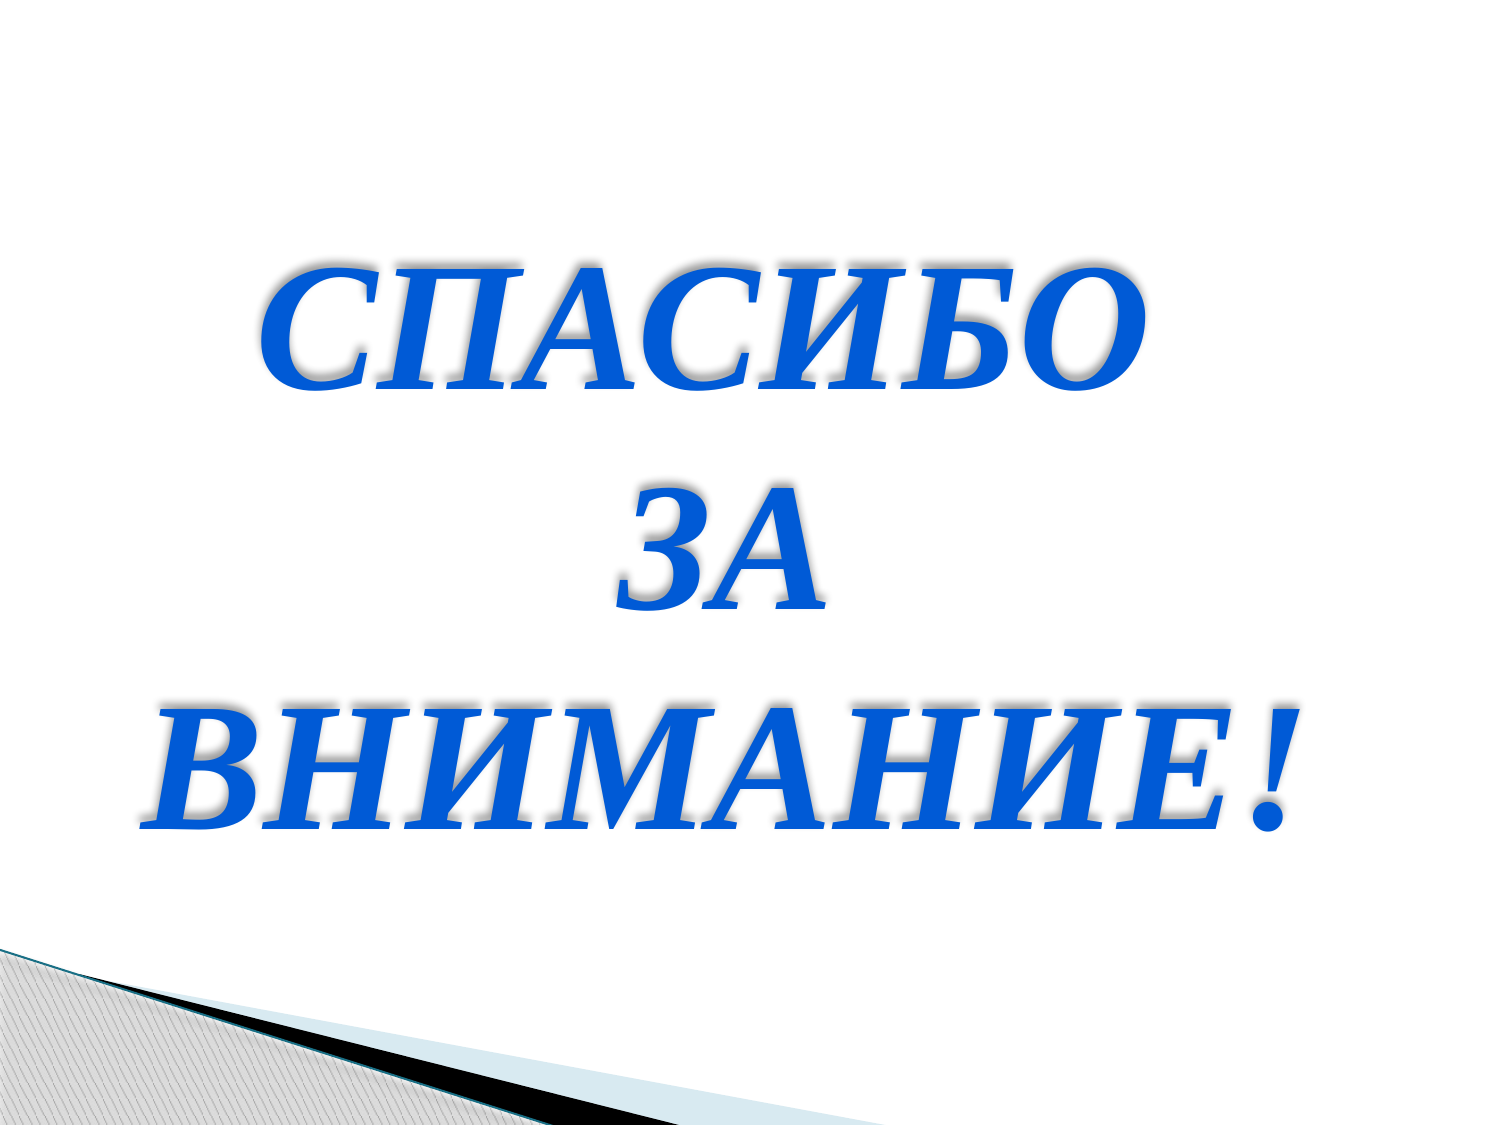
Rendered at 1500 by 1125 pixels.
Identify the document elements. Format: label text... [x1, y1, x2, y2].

text_box Спасибо за внимание! [58, 199, 1395, 874]
